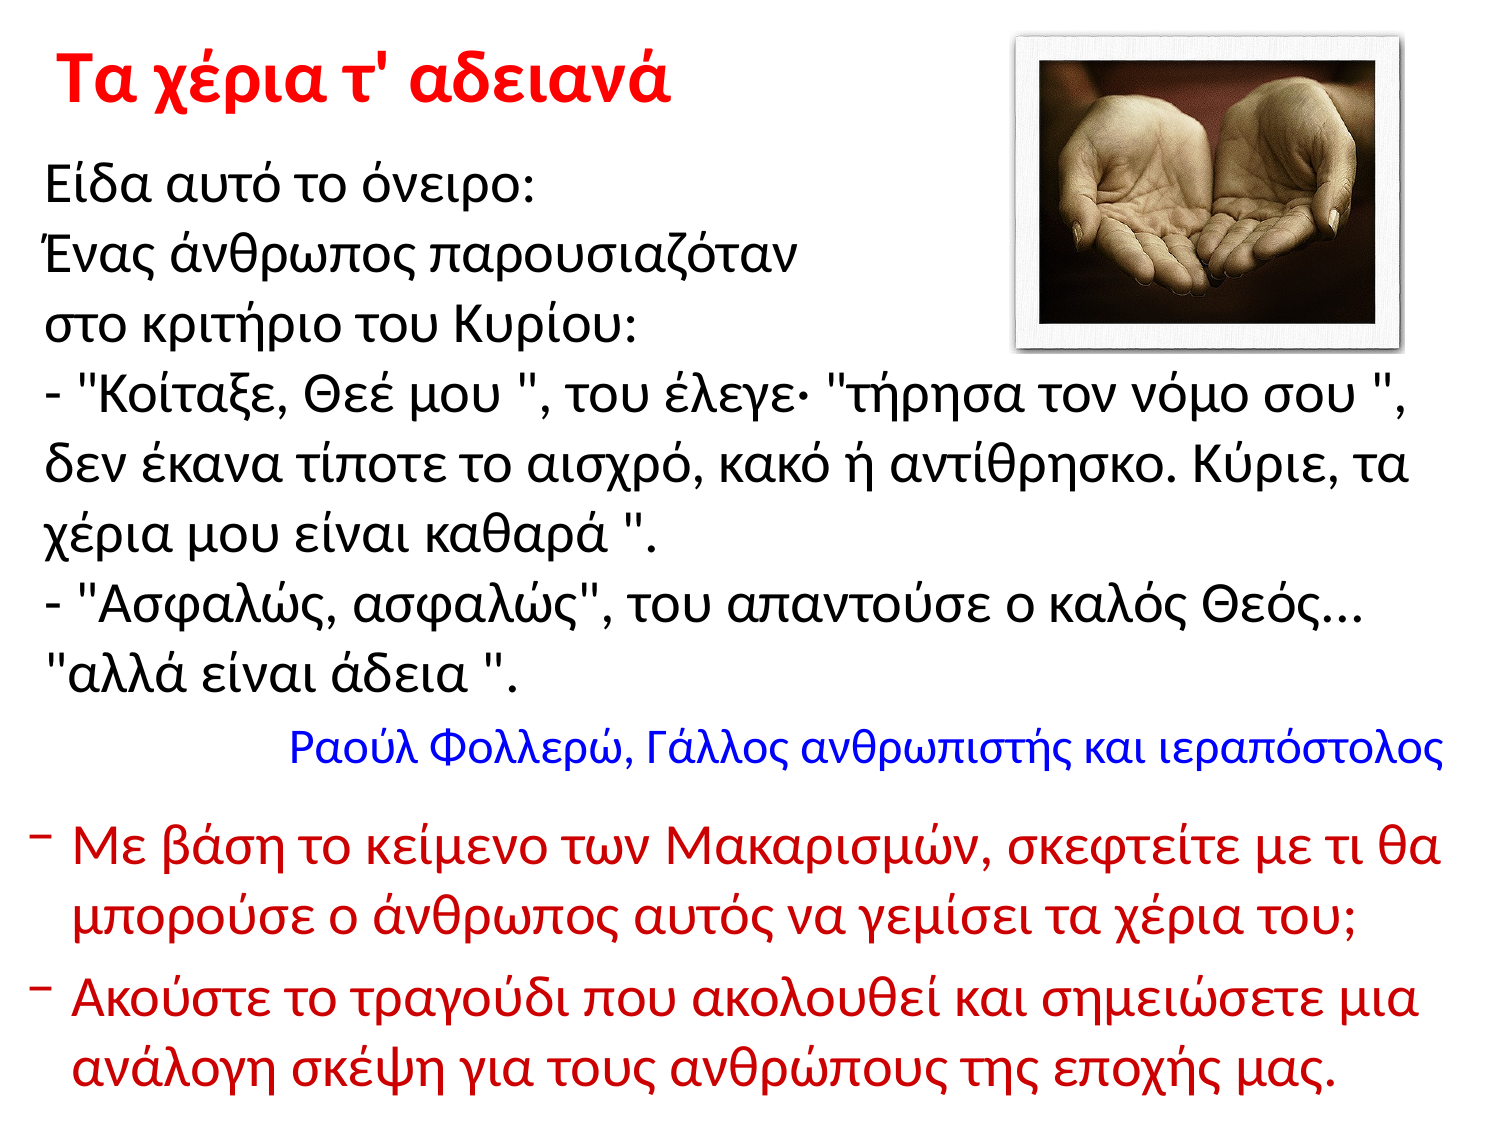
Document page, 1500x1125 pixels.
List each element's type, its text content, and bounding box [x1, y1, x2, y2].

list Είδα αυτό το όνειρο: Ένας άνθρωπος παρουσιαζόταν στο κριτήριο του Κυρίου: - "Κοίταξε, Θεέ μου ", του έλεγε· "τήρησα τον νόμο σου ", δεν έκανα τίποτε το αισχρό, κακό ή αντίθρησκο. Κύριε, τα χέρια μου είναι καθαρά ". - "Ασφαλώς, ασφαλώς", του απαντούσε ο καλός Θεός... "αλλά είναι άδεια ". Ραούλ Φολλερώ, Γάλλος ανθρωπιστής και ιεραπόστολος [29, 137, 1459, 798]
text_box Με βάση το κείμενο των Μακαρισμών, σκεφτείτε με τι θα μπορούσε ο άνθρωπος αυτός να γεμίσει τα χέρια του; Ακούστε το τραγούδι που ακολουθεί και σημειώσετε μια ανάλογη σκέψη για τους ανθρώπους της εποχής μας. [11, 798, 1483, 1125]
title Τα χέρια τ' αδειανά [41, 7, 1063, 137]
picture [1009, 30, 1405, 355]
